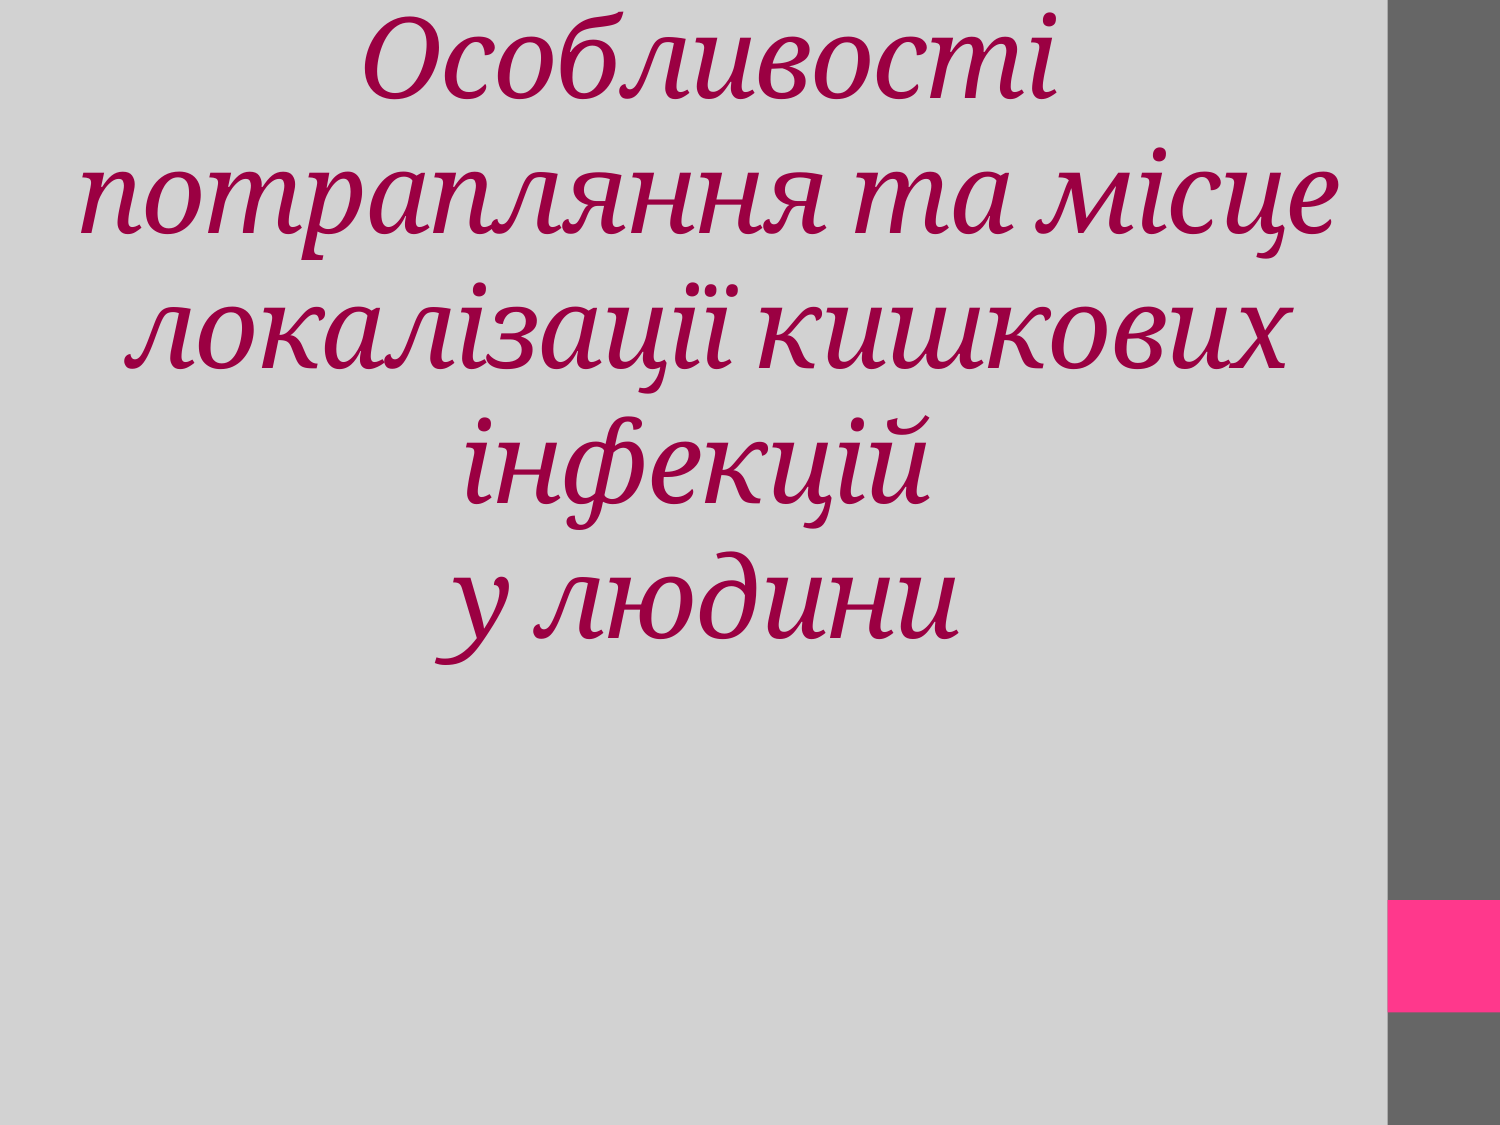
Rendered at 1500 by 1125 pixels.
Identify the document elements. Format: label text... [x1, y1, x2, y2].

title Особливості потрапляння та місце локалізації кишкових інфекцій у людини [4, 160, 1411, 669]
